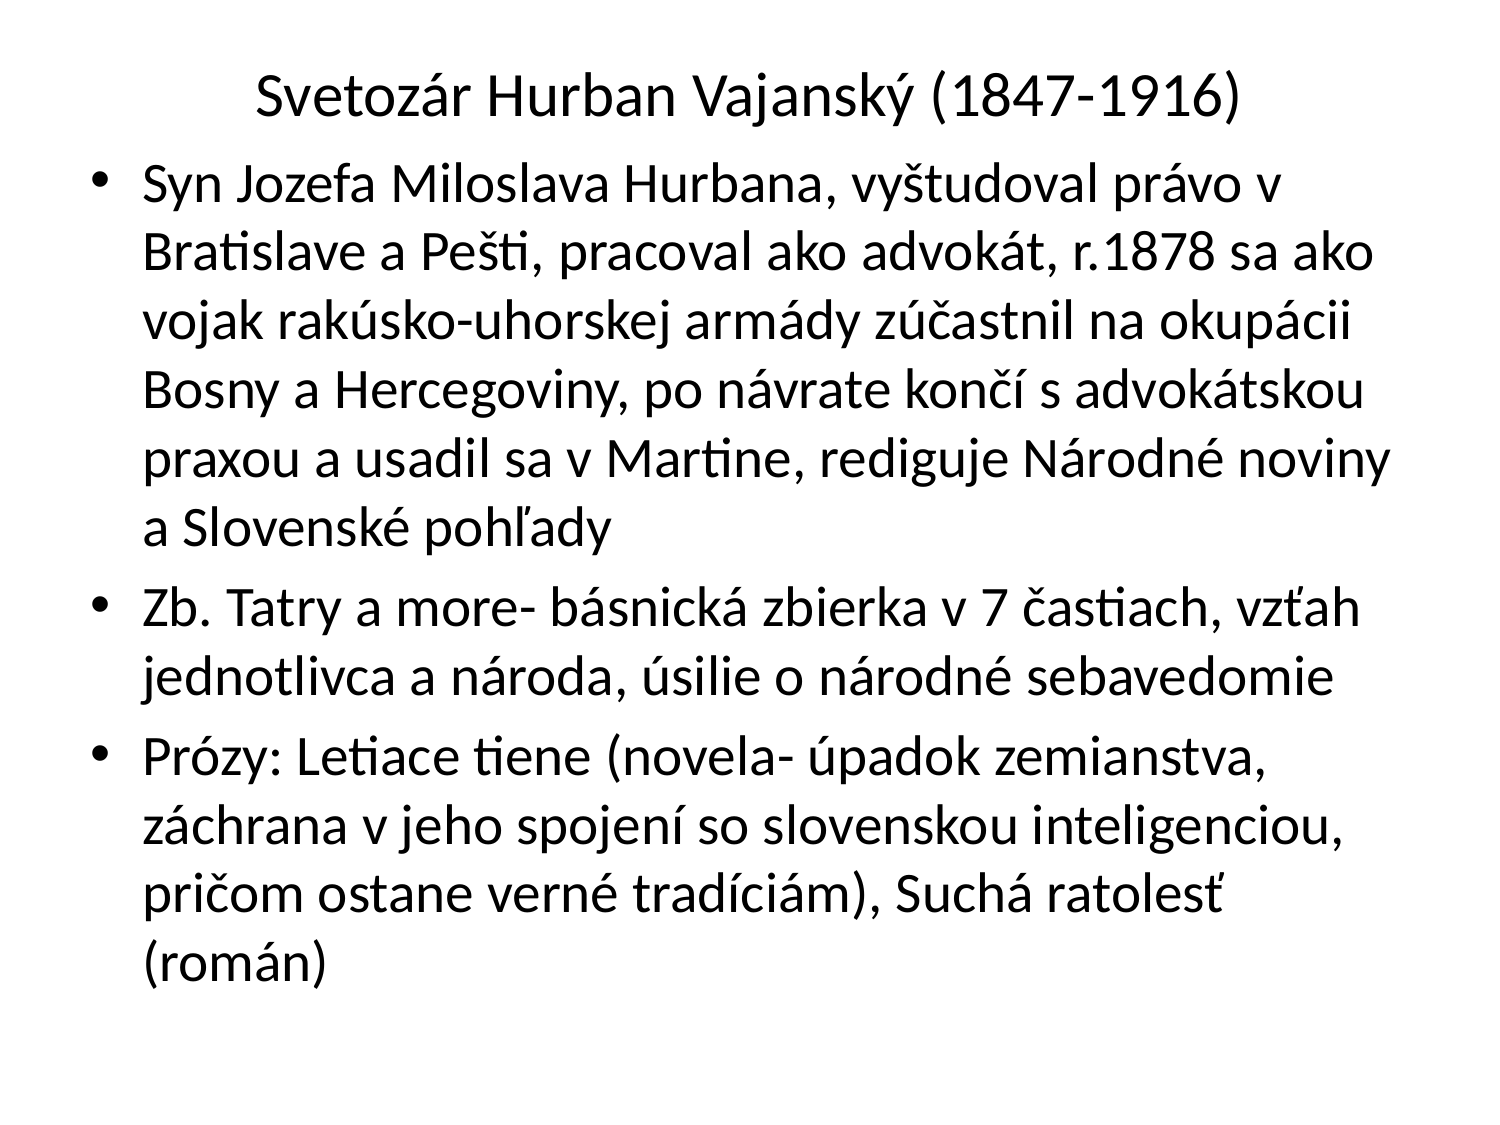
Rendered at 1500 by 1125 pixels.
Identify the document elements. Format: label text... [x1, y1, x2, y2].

title Svetozár Hurban Vajanský (1847-1916) [75, 45, 1425, 137]
list Syn Jozefa Miloslava Hurbana, vyštudoval právo v Bratislave a Pešti, pracoval ako advokát, r.1878 sa ako vojak rakúsko-uhorskej armády zúčastnil na okupácii Bosny a Hercegoviny, po návrate končí s advokátskou praxou a usadil sa v Martine, rediguje Národné noviny a Slovenské pohľady Zb. Tatry a more- básnická zbierka v 7 častiach, vzťah jednotlivca a národa, úsilie o národné sebavedomie Prózy: Letiace tiene (novela- úpadok zemianstva, záchrana v jeho spojení so slovenskou inteligenciou, pričom ostane verné tradíciám), Suchá ratolesť (román) [75, 137, 1425, 1005]
